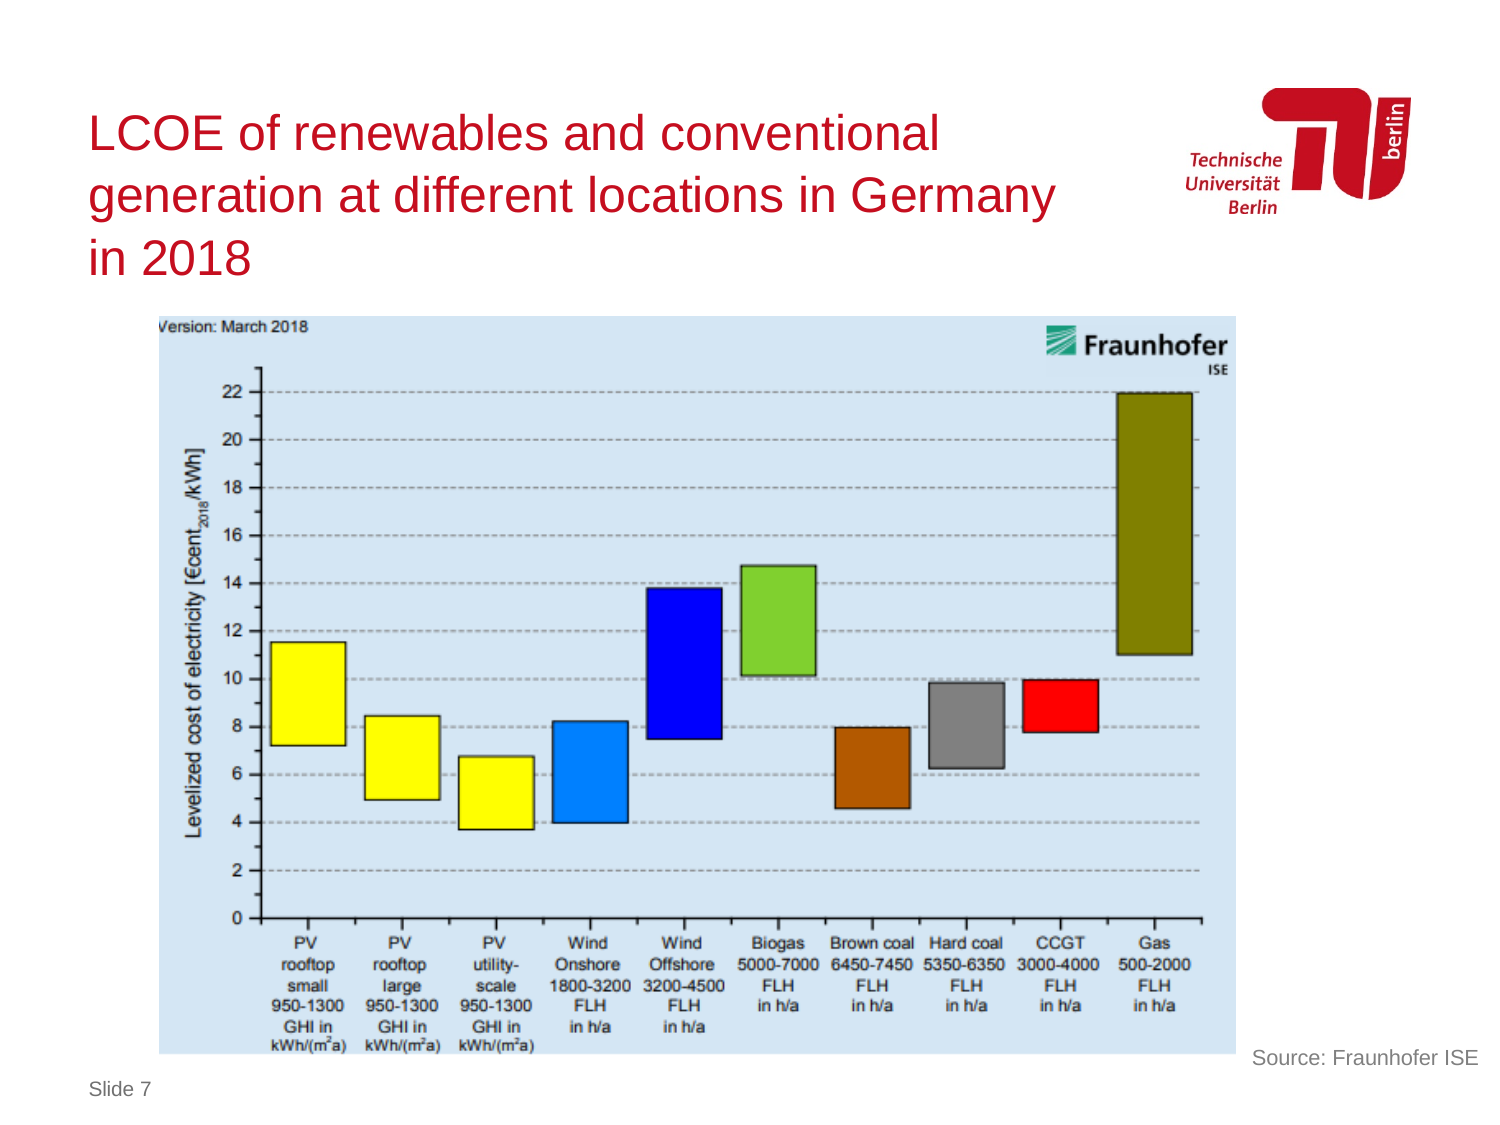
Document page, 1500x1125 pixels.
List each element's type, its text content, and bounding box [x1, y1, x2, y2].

title LCOE of renewables and conventional generation at different locations in Germany in 2018 [88, 100, 1411, 286]
slide_number Slide 7 [88, 1075, 1176, 1101]
text_box Source: Fraunhofer ISE [1251, 1024, 1500, 1076]
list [159, 316, 1236, 1056]
picture [1186, 88, 1411, 100]
